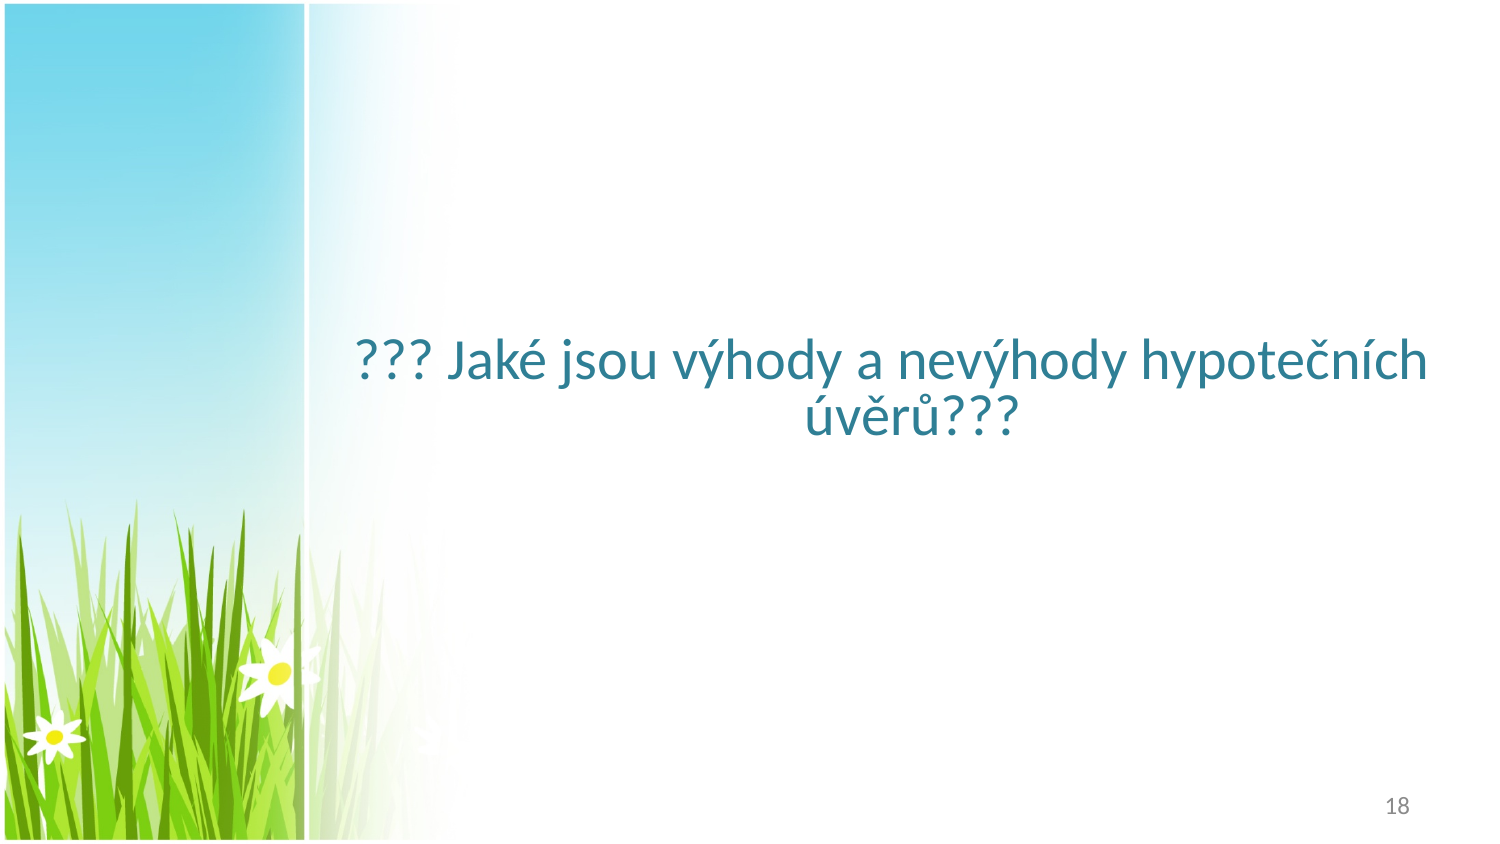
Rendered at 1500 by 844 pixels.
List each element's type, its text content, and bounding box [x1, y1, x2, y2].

slide_number 18 [1074, 782, 1425, 828]
picture [0, 0, 1500, 844]
list ??? Jaké jsou výhody a nevýhody hypotečních úvěrů??? [336, 327, 1447, 529]
